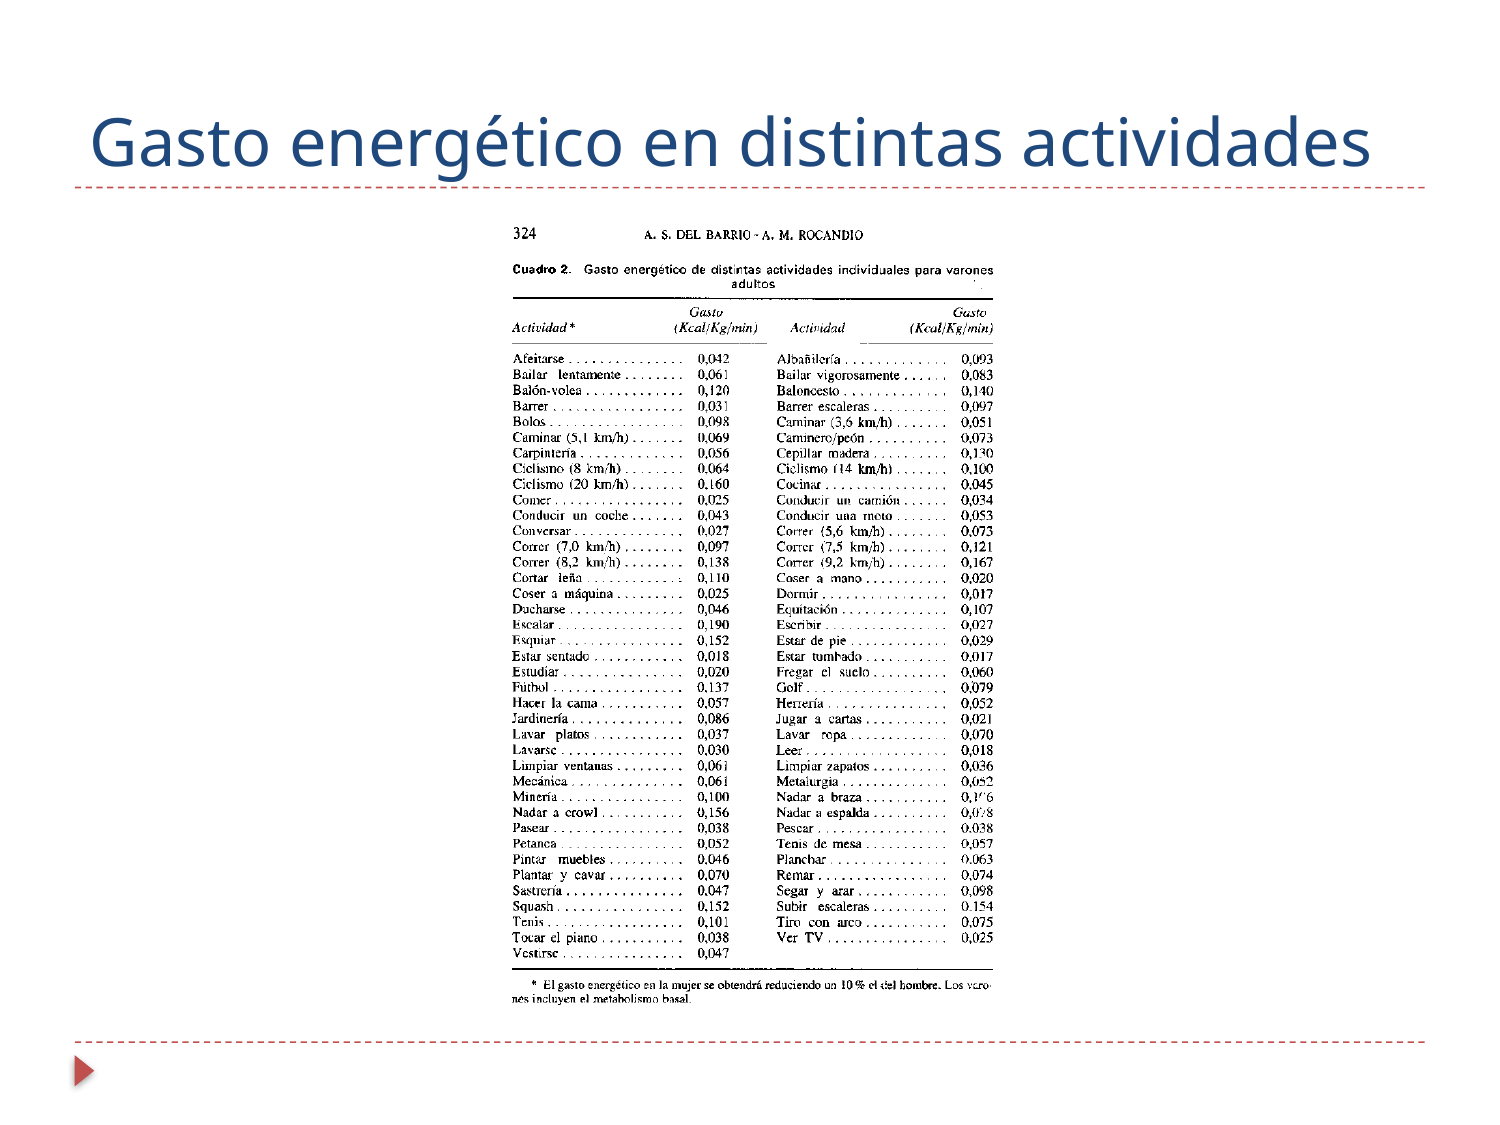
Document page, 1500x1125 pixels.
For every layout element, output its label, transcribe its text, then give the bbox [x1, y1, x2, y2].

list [461, 199, 1046, 1021]
title Gasto energético en distintas actividades [75, 24, 1425, 188]
